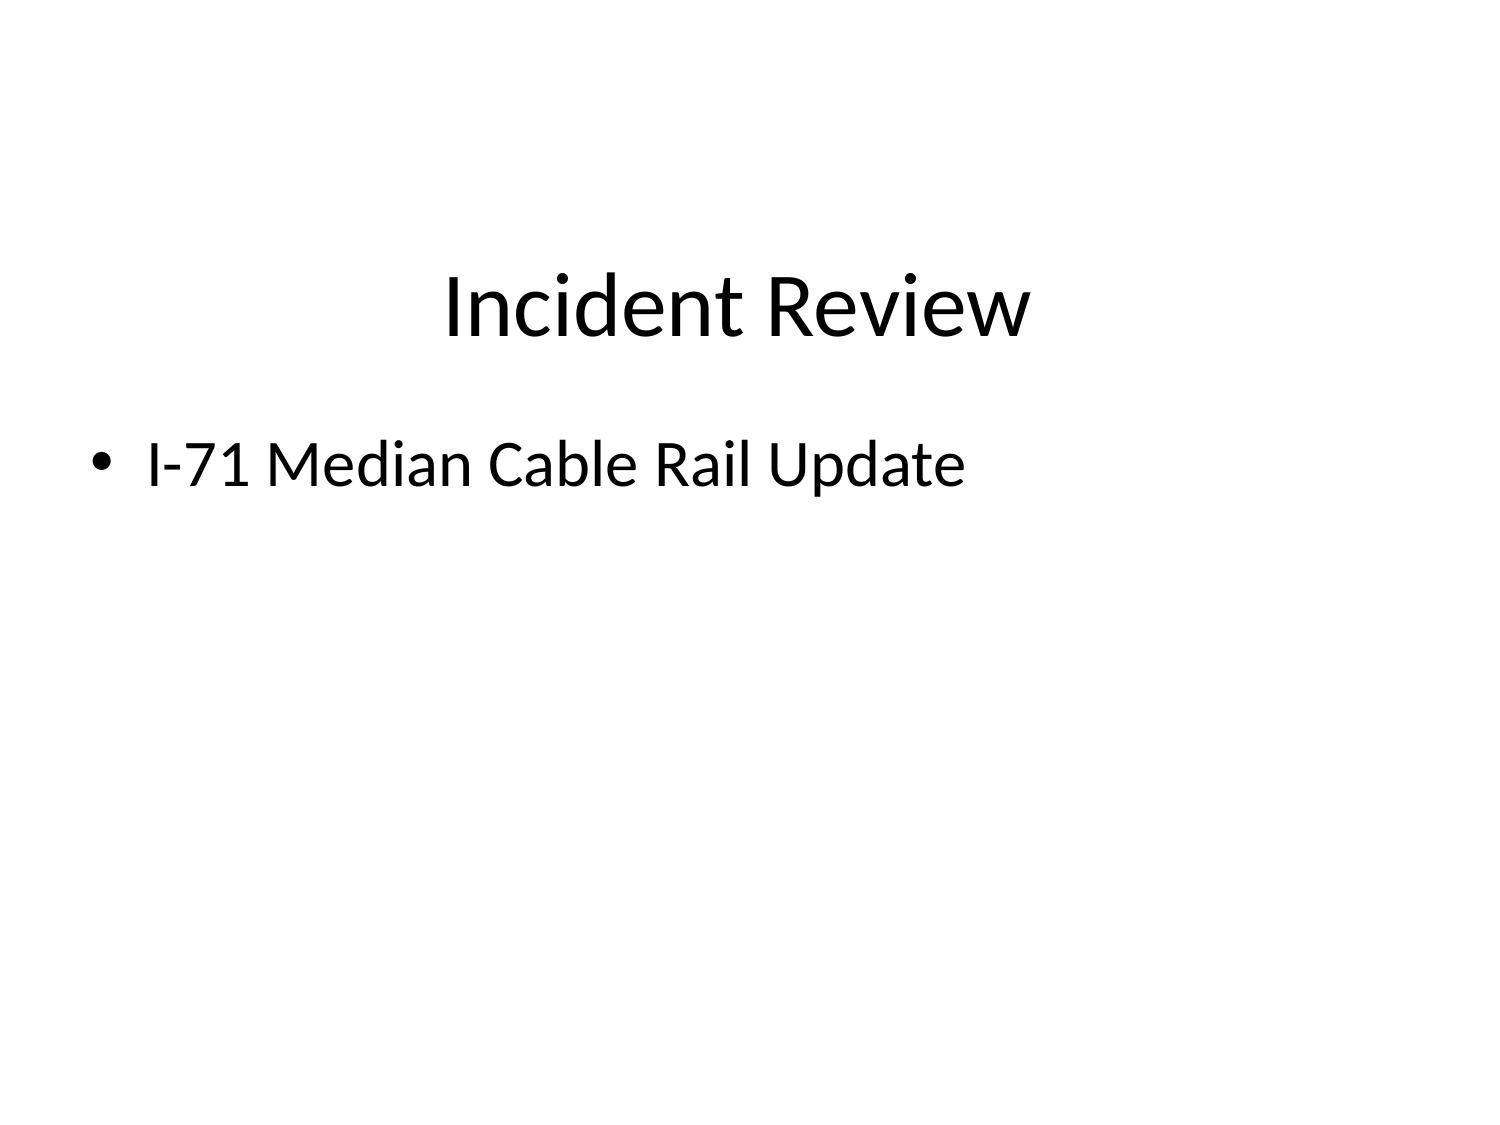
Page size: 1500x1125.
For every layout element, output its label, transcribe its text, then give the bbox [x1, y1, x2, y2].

title Incident Review [62, 224, 1413, 375]
list I-71 Median Cable Rail Update [75, 412, 1425, 1005]
